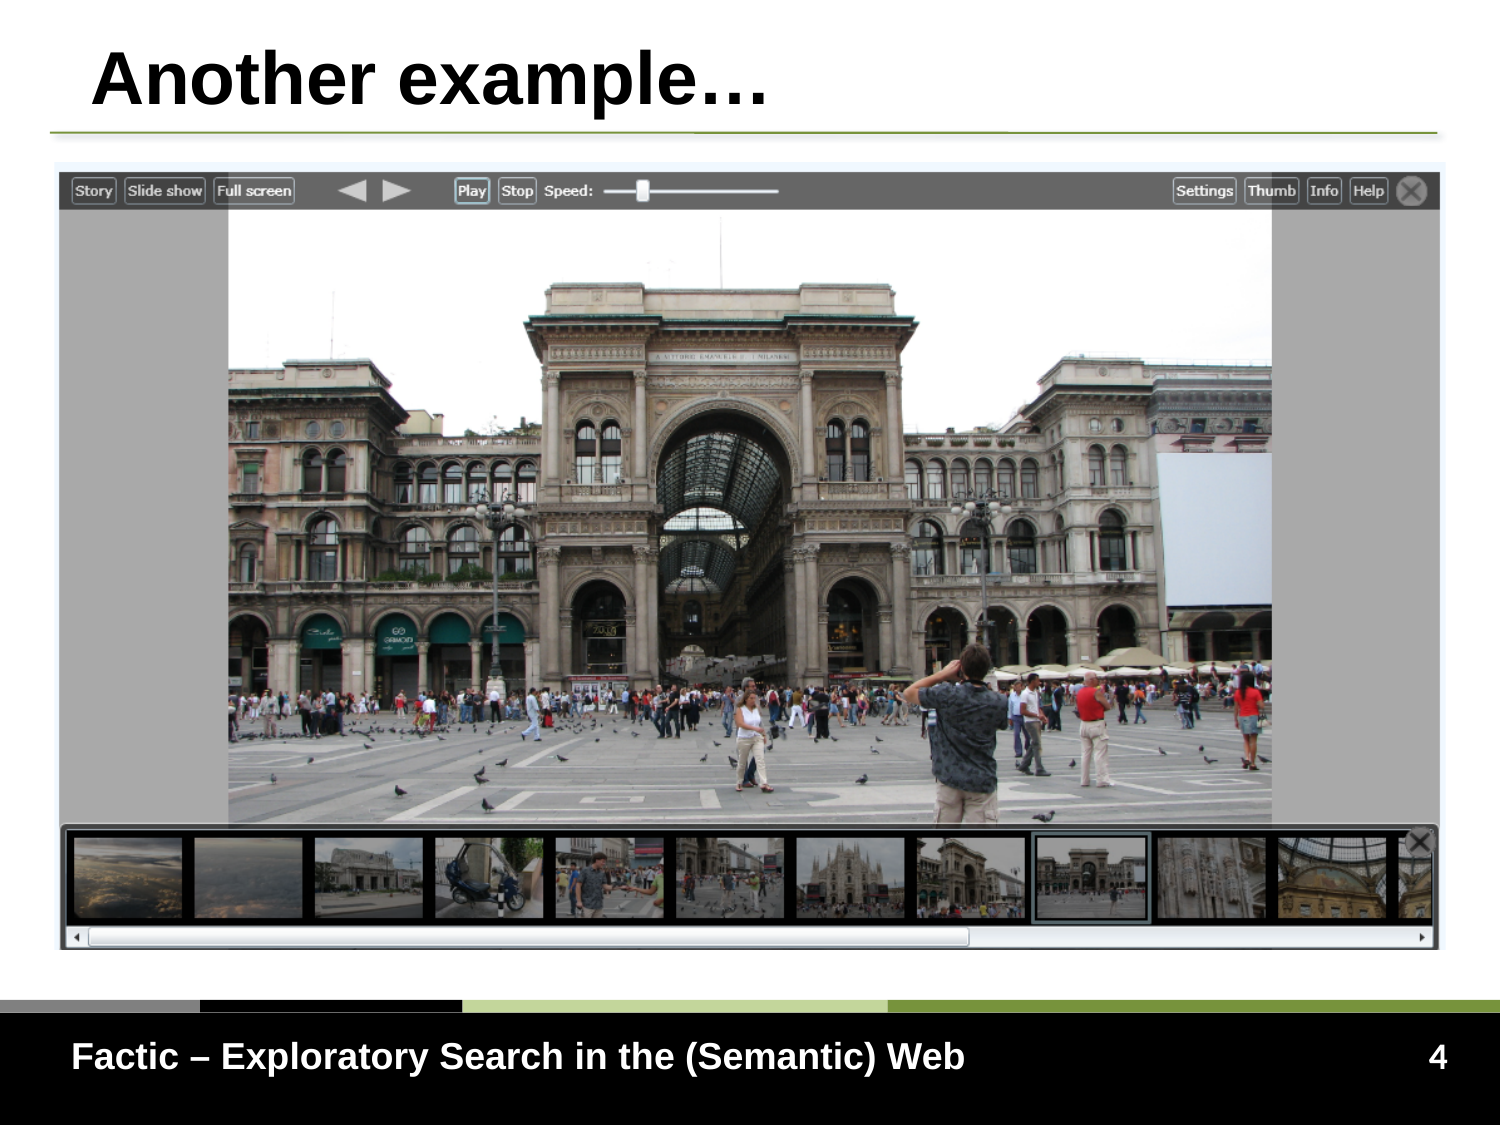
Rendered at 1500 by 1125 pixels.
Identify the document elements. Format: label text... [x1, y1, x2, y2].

picture [54, 162, 1446, 951]
title Another example… [75, 24, 1425, 125]
